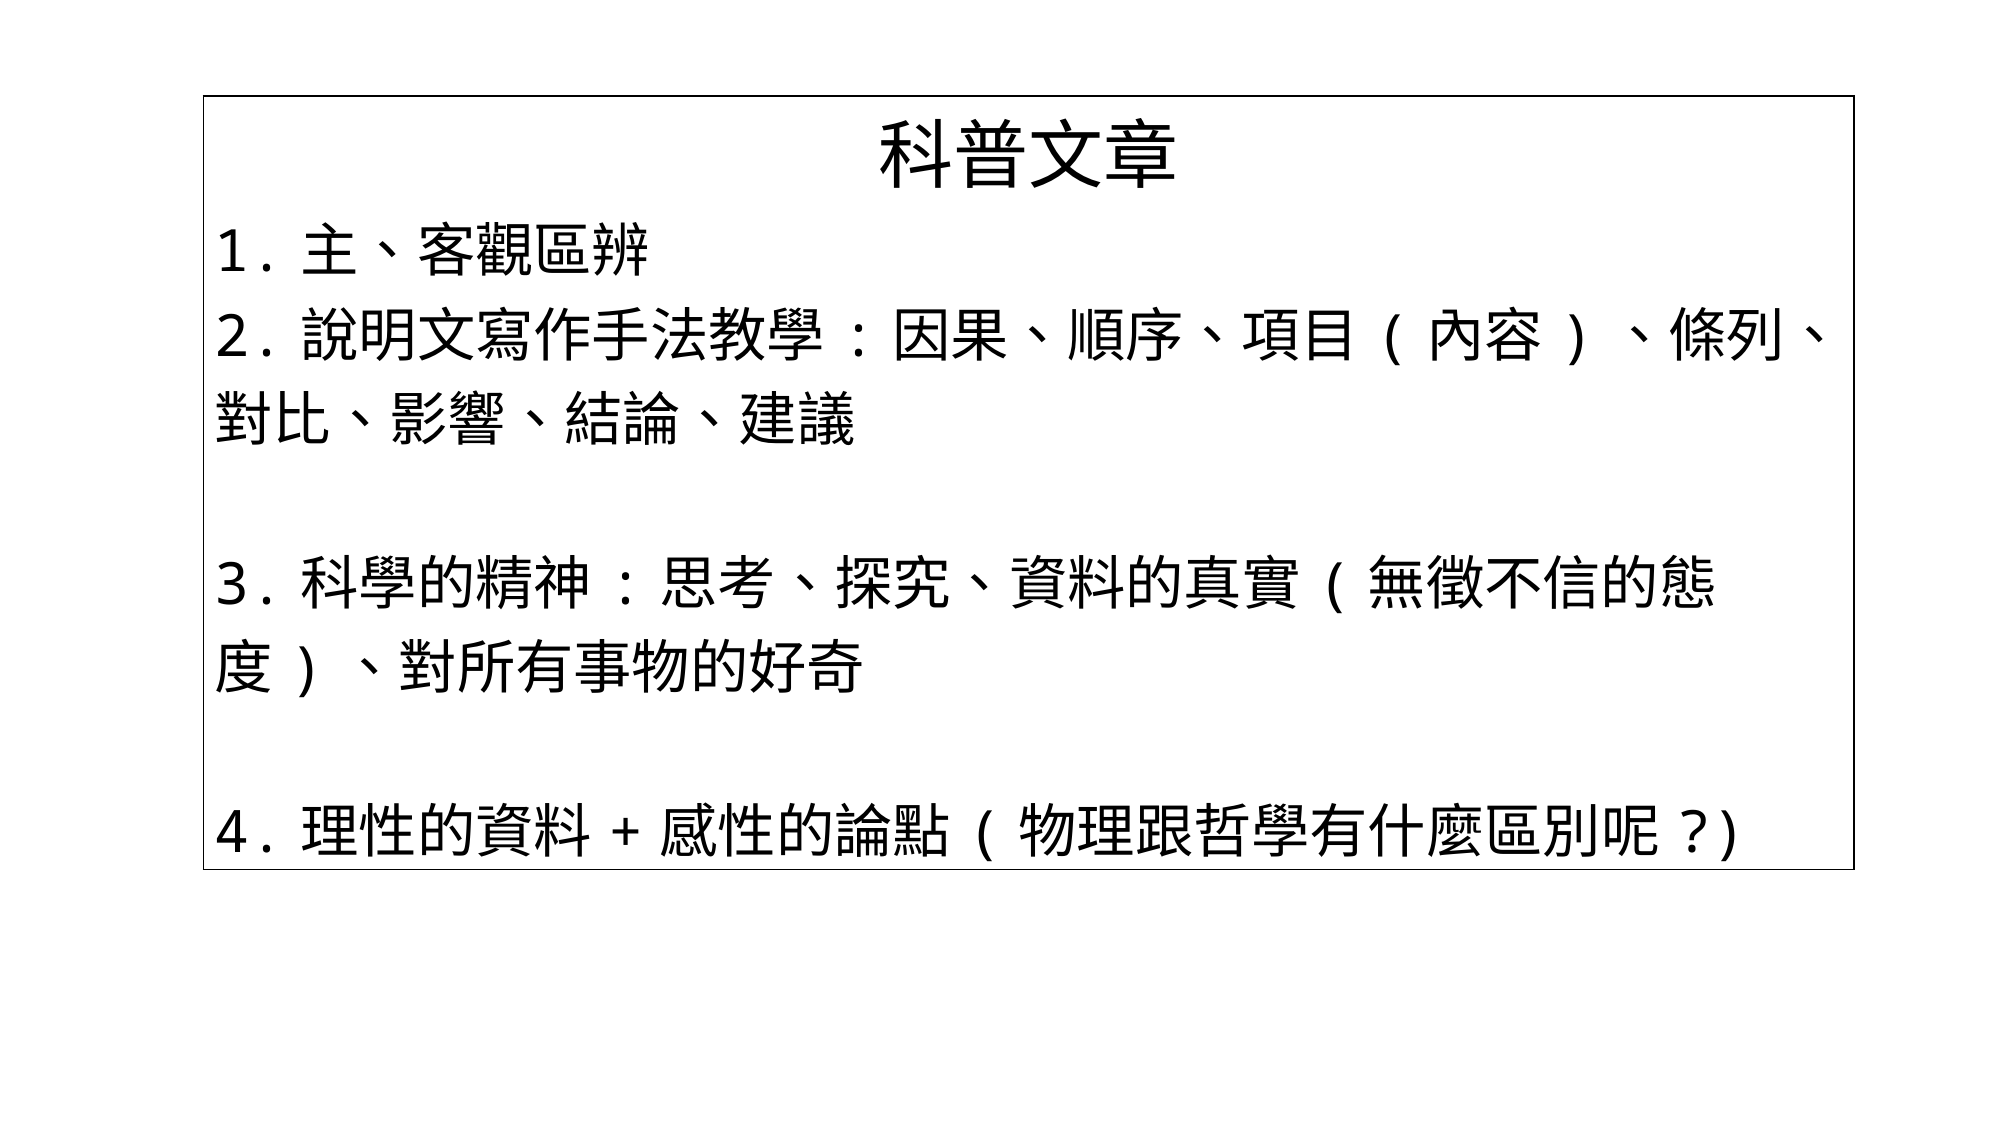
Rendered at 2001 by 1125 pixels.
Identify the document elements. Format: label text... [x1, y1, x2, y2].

table_header 科普文章 1.主、客觀區辨 2.說明文寫作手法教學:因果、順序、項目(內容)、條列、對比、影響、結論、建議 3.科學的精神:思考、探究、資料的真實(無徵不信的態度)、對所有事物的好奇 4.理性的資料+感性的論點(物理跟哲學有什麼區別呢?) [204, 97, 1853, 869]
